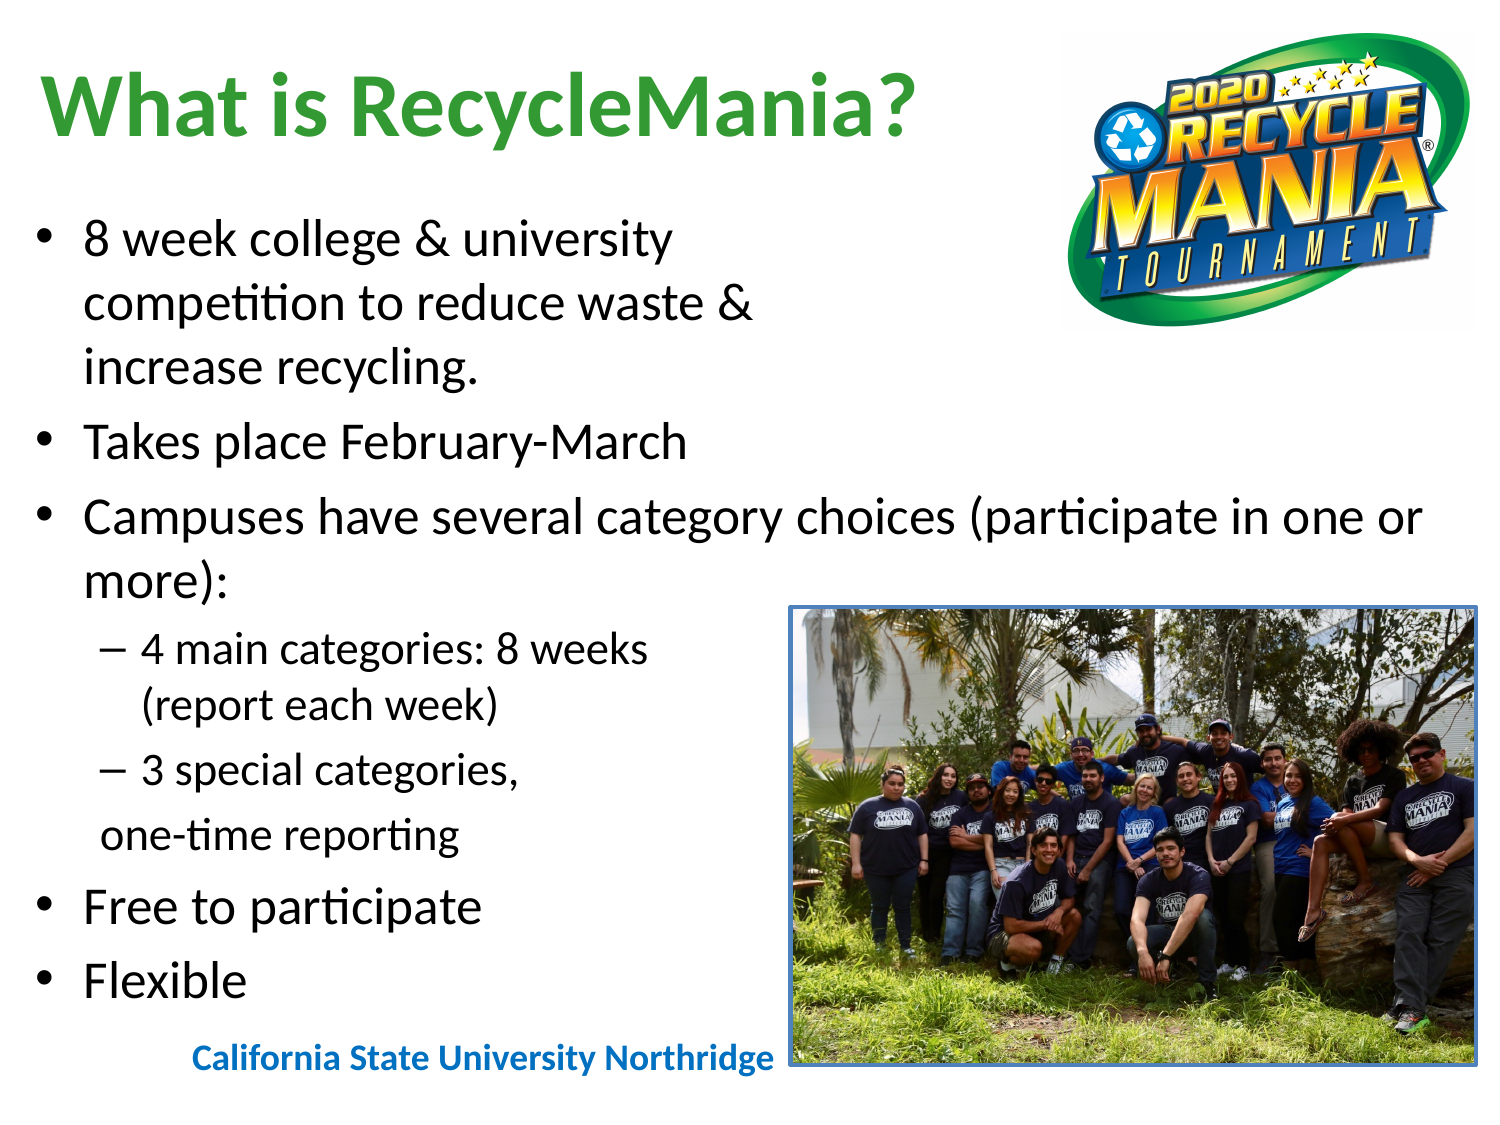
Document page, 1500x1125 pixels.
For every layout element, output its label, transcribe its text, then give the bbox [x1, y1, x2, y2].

title What is RecycleMania? [25, 6, 1376, 194]
picture [1061, 32, 1474, 330]
text_box California State University Northridge [177, 1025, 791, 1085]
list 8 week college & university competition to reduce waste & increase recycling. Takes place February-March Campuses have several category choices (participate in one or more): 4 main categories: 8 weeks (report each week) 3 special categories, one-time reporting Free to participate Flexible [20, 196, 1500, 1026]
picture [792, 608, 1474, 1063]
